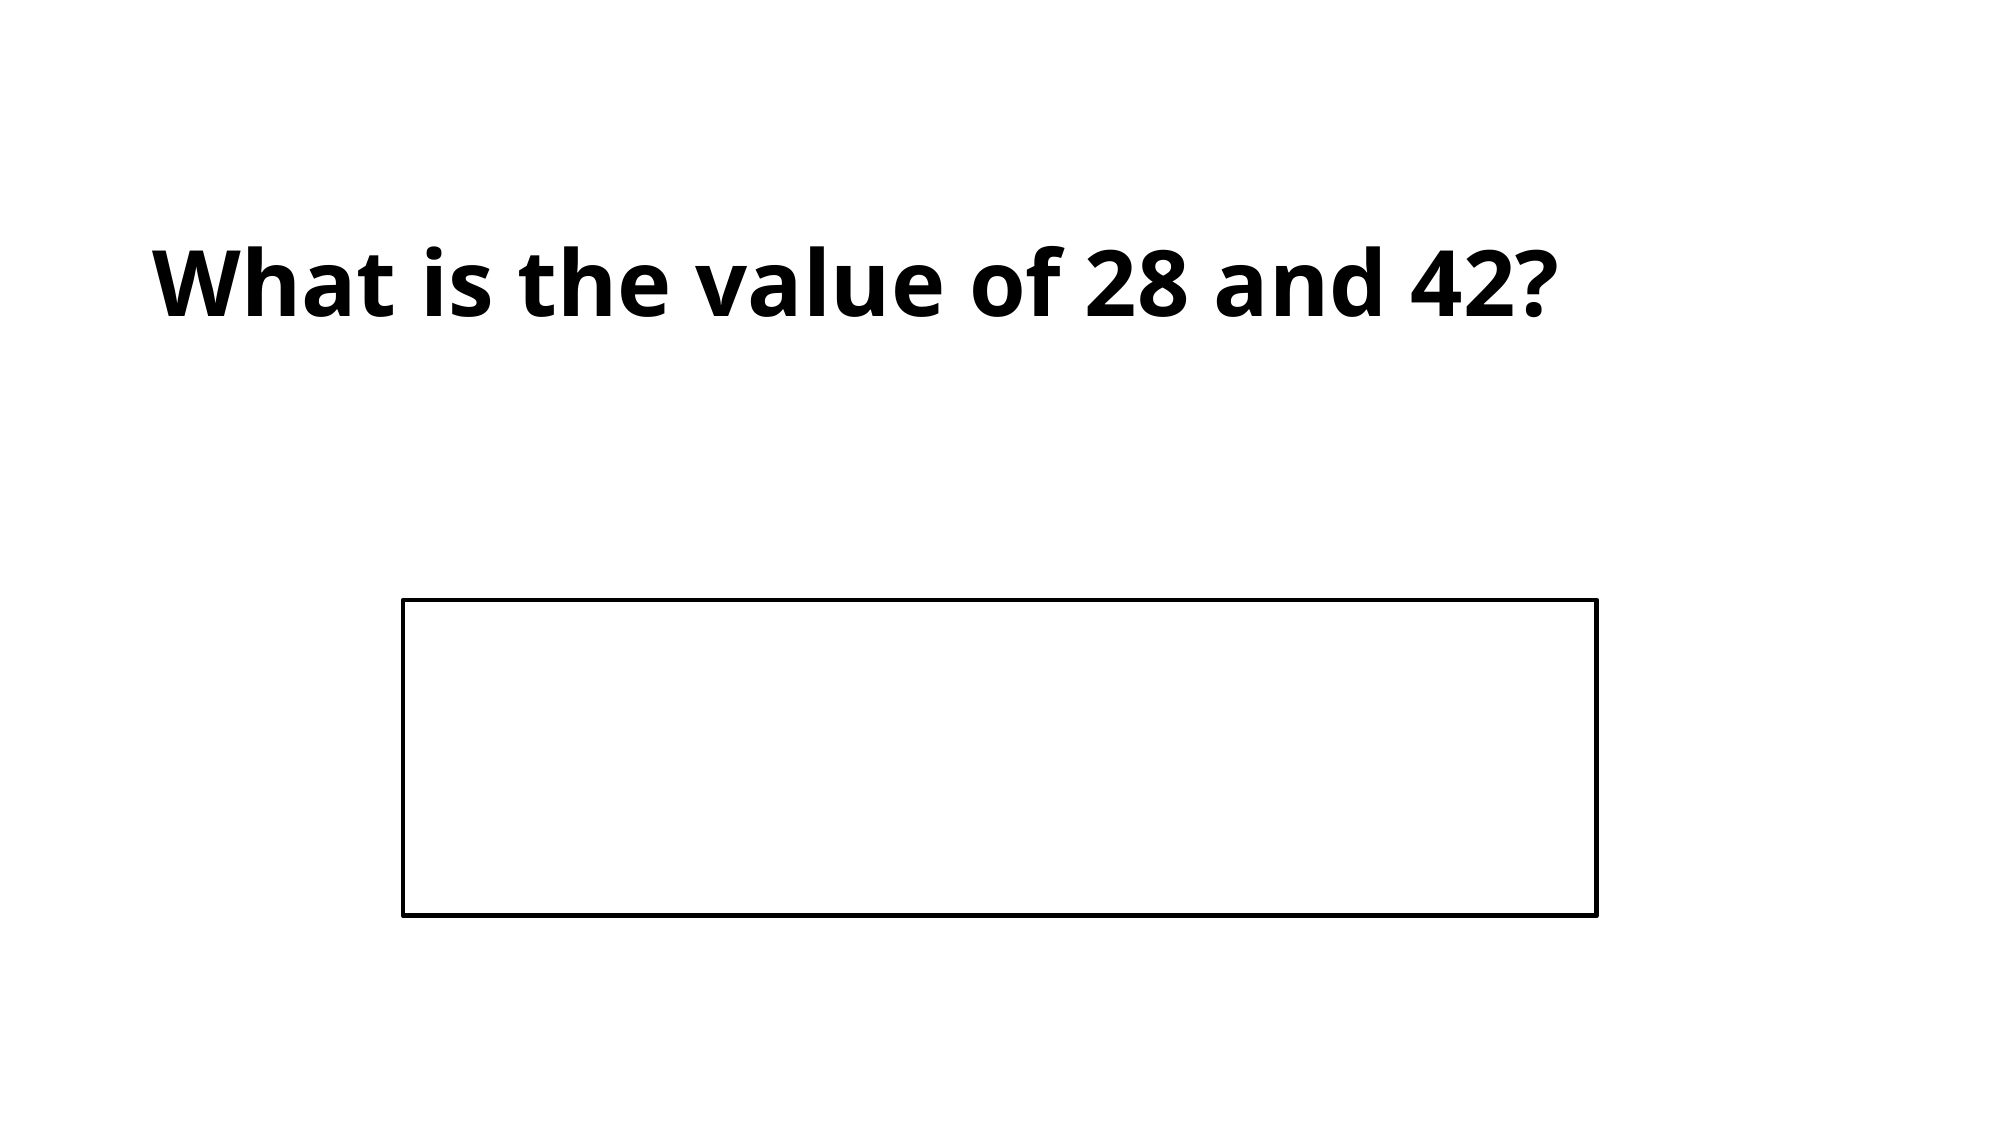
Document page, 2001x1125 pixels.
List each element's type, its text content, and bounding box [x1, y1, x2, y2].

text_box [403, 600, 1597, 916]
title What is the value of 28 and 42? [137, 59, 1863, 515]
